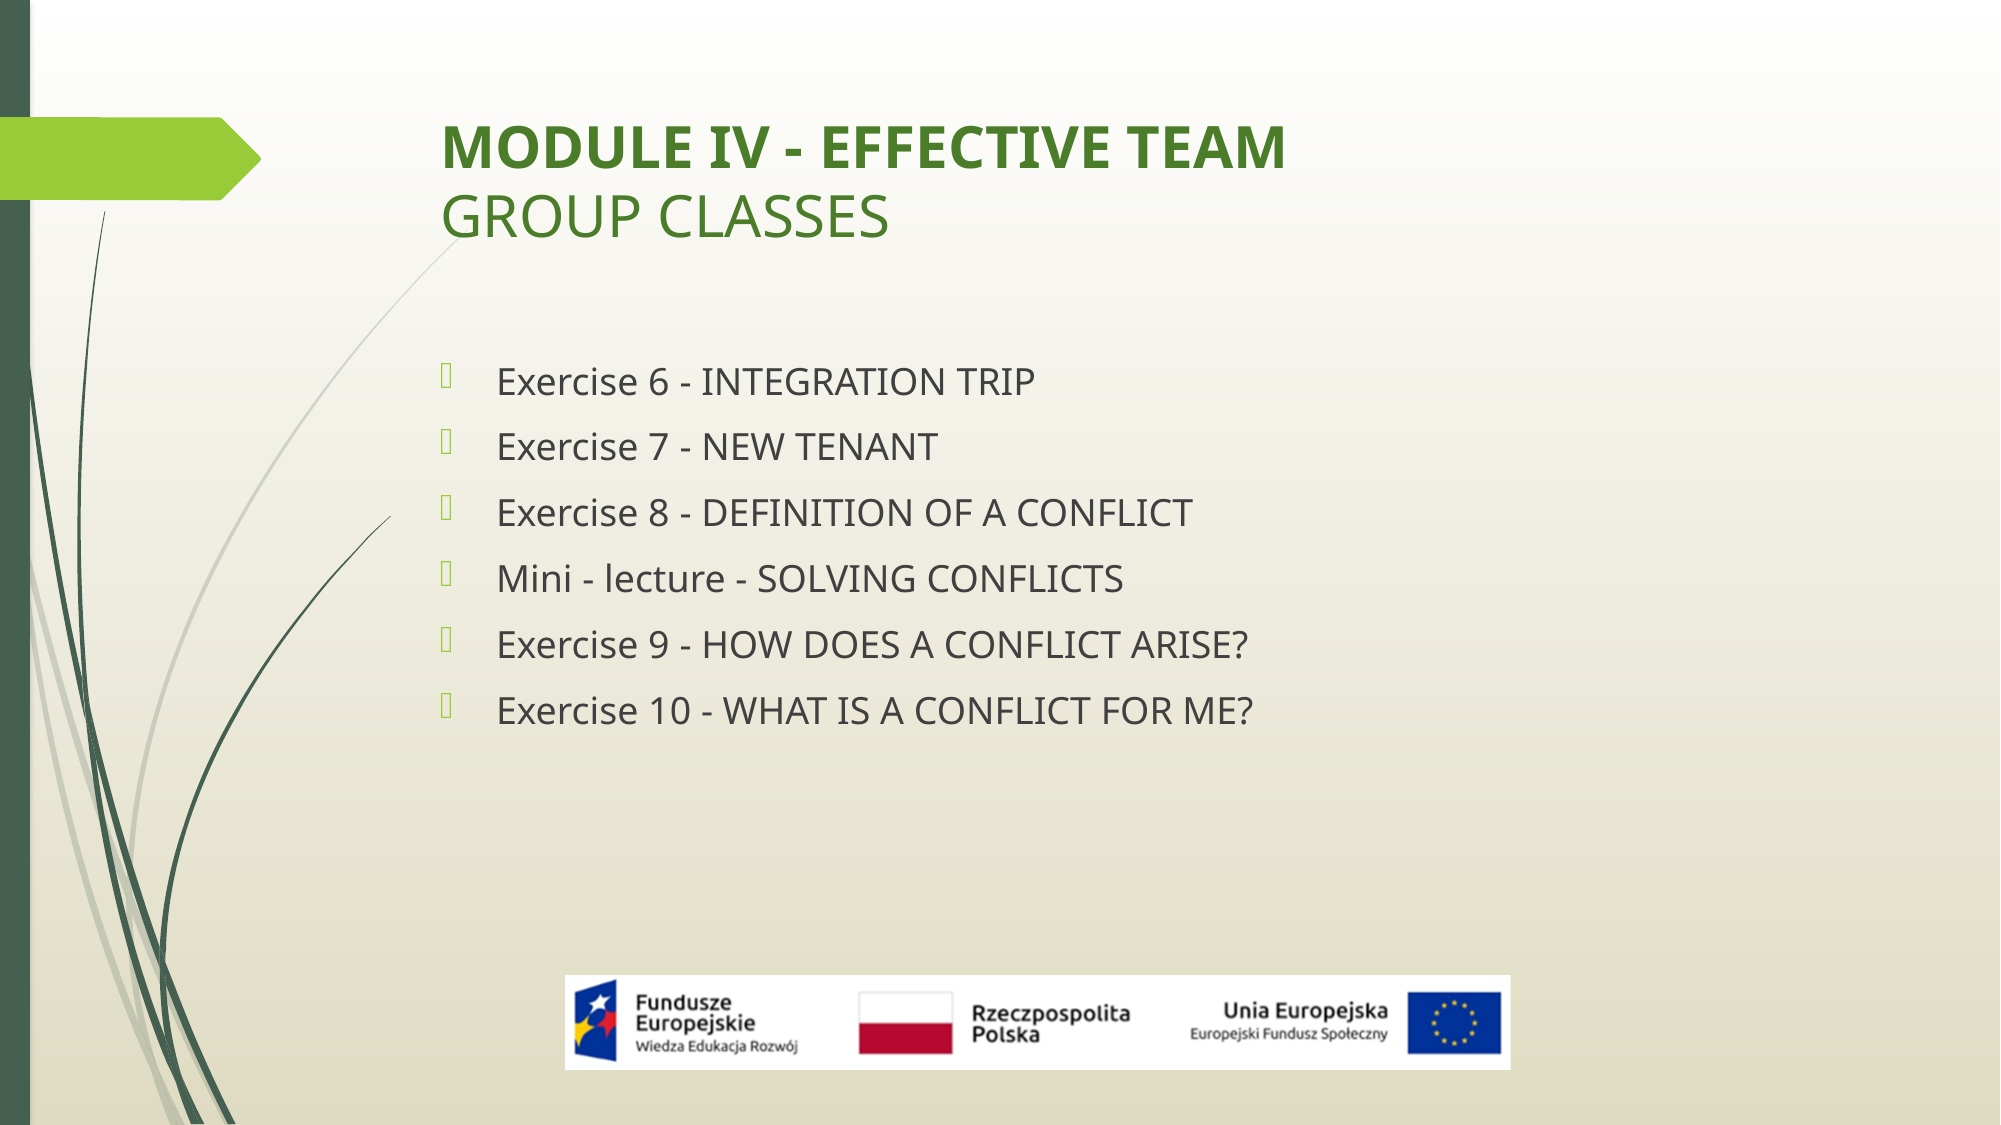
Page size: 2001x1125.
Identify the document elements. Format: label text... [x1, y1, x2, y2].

list Exercise 6 - INTEGRATION TRIP Exercise 7 - NEW TENANT Exercise 8 - DEFINITION OF A CONFLICT Mini - lecture - SOLVING CONFLICTS Exercise 9 - HOW DOES A CONFLICT ARISE? Exercise 10 - WHAT IS A CONFLICT FOR ME? [424, 350, 1888, 970]
title MODULE IV - EFFECTIVE TEAM GROUP CLASSES [425, 102, 1888, 313]
picture [565, 975, 1511, 1070]
